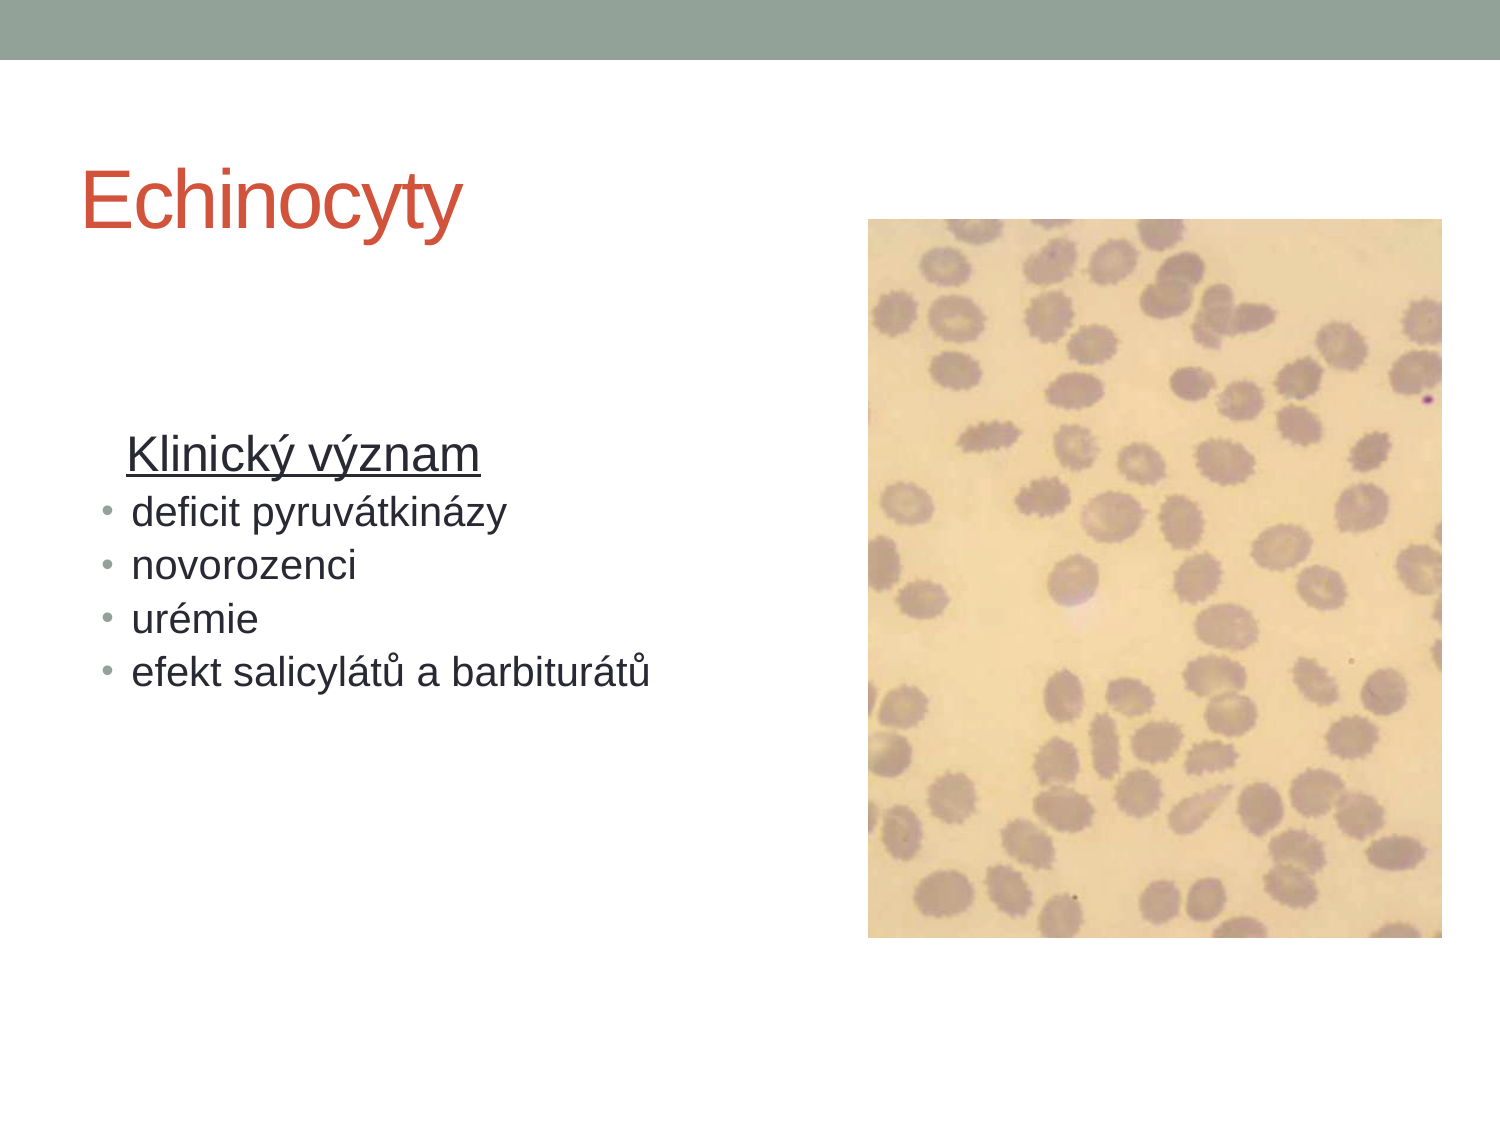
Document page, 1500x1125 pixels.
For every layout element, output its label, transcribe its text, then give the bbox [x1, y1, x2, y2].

title Echinocyty [64, 101, 857, 290]
list Klinický význam deficit pyruvátkinázy novorozenci urémie efekt salicylátů a barbiturátů [41, 420, 865, 894]
picture [867, 219, 1442, 938]
